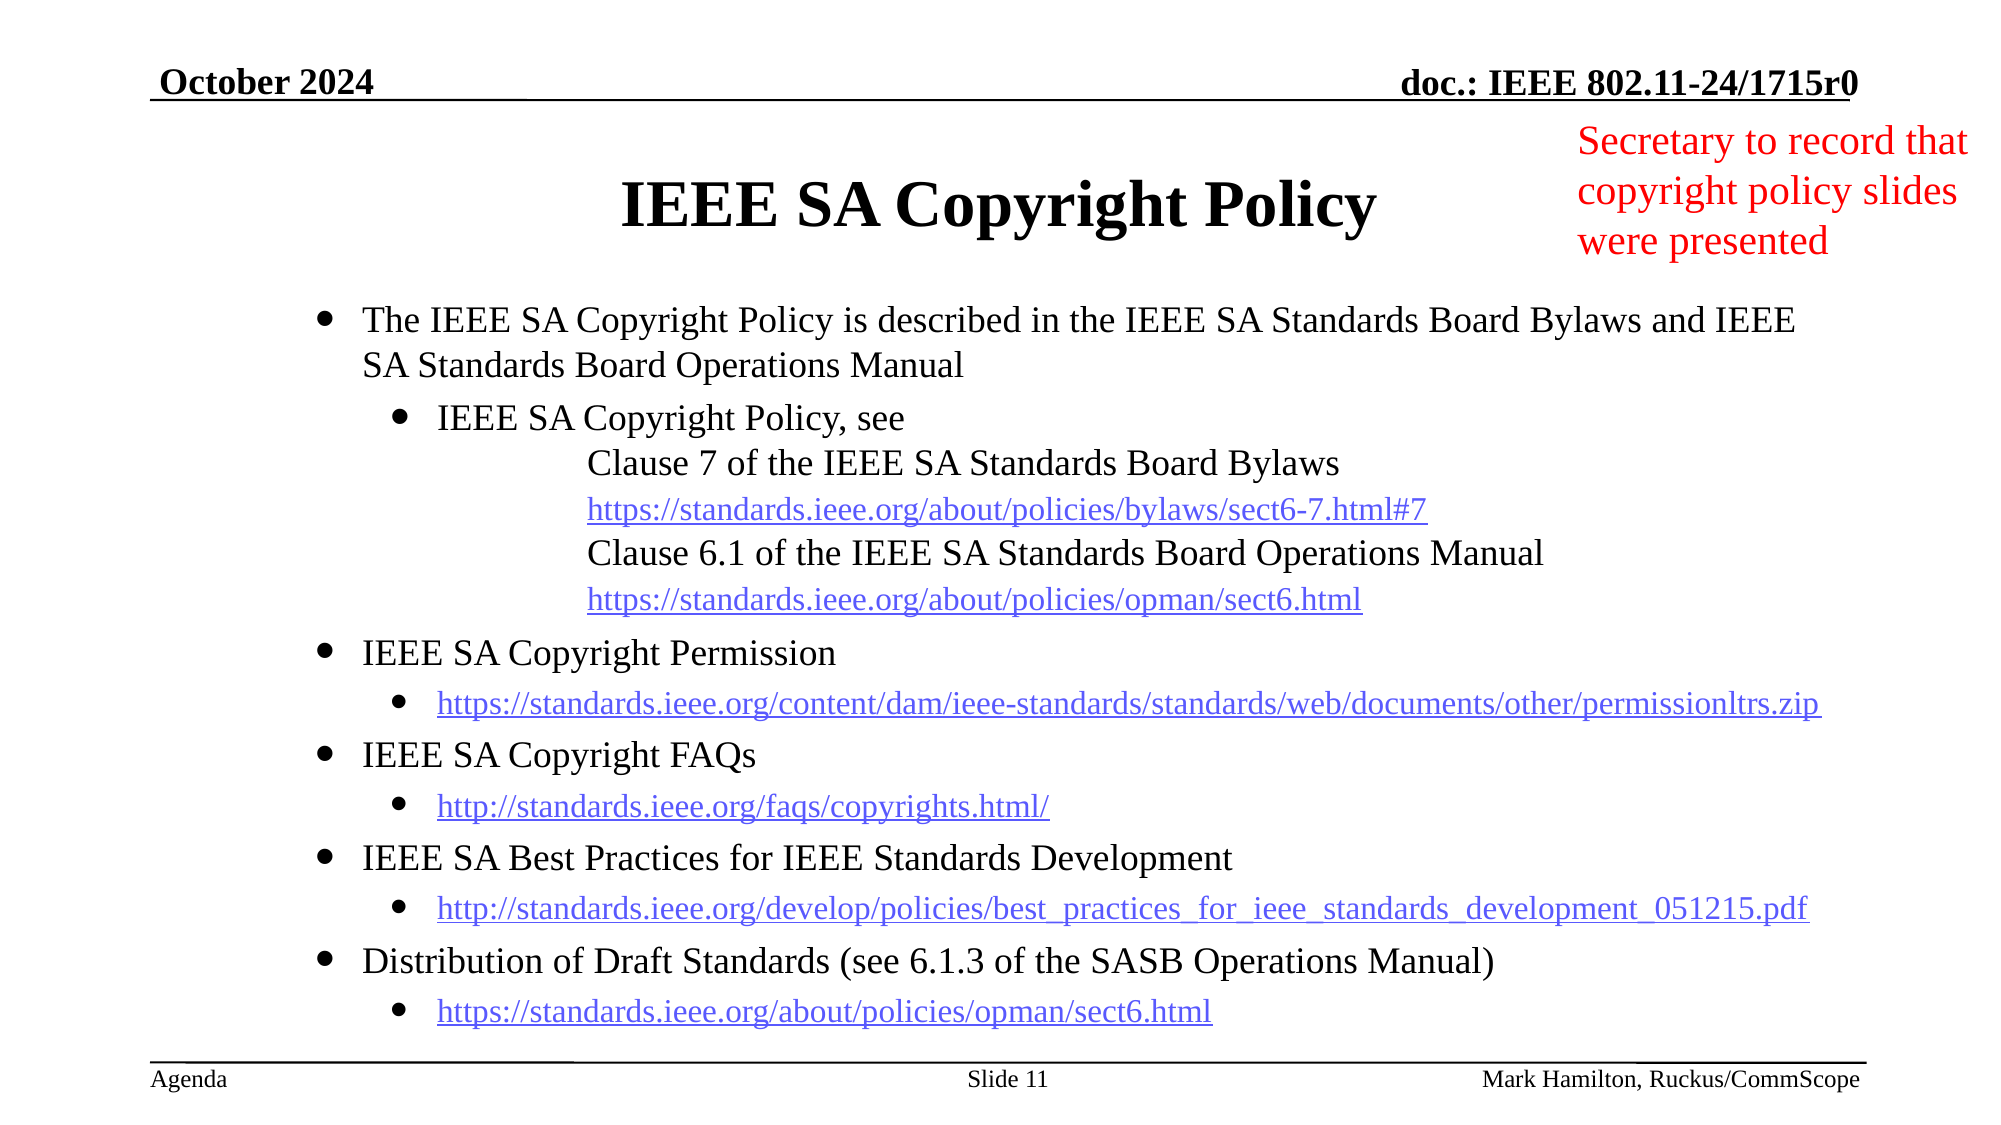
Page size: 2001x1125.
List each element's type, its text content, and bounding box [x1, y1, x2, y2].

slide_number Slide 11 [950, 1061, 1067, 1123]
list The IEEE SA Copyright Policy is described in the IEEE SA Standards Board Bylaws and IEEE SA Standards Board Operations Manual IEEE SA Copyright Policy, see Clause 7 of the IEEE SA Standards Board Bylaws https://standards.ieee.org/about/policies/bylaws/sect6-7.html#7 Clause 6.1 of the IEEE SA Standards Board Operations Manual https://standards.ieee.org/about/policies/opman/sect6.html IEEE SA Copyright Permission https://standards.ieee.org/content/dam/ieee-standards/standards/web/documents/other/permissionltrs.zip IEEE SA Copyright FAQs http://standards.ieee.org/faqs/copyrights.html/ IEEE SA Best Practices for IEEE Standards Development http://standards.ieee.org/develop/policies/best_practices_for_ieee_standards_development_051215.pdf Distribution of Draft Standards (see 6.1.3 of the SASB Operations Manual) https://standards.ieee.org/about/policies/opman/sect6.html [149, 287, 1850, 1063]
title IEEE SA Copyright Policy [149, 112, 1850, 287]
text_box Secretary to record that copyright policy slides were presented [1562, 104, 1988, 270]
